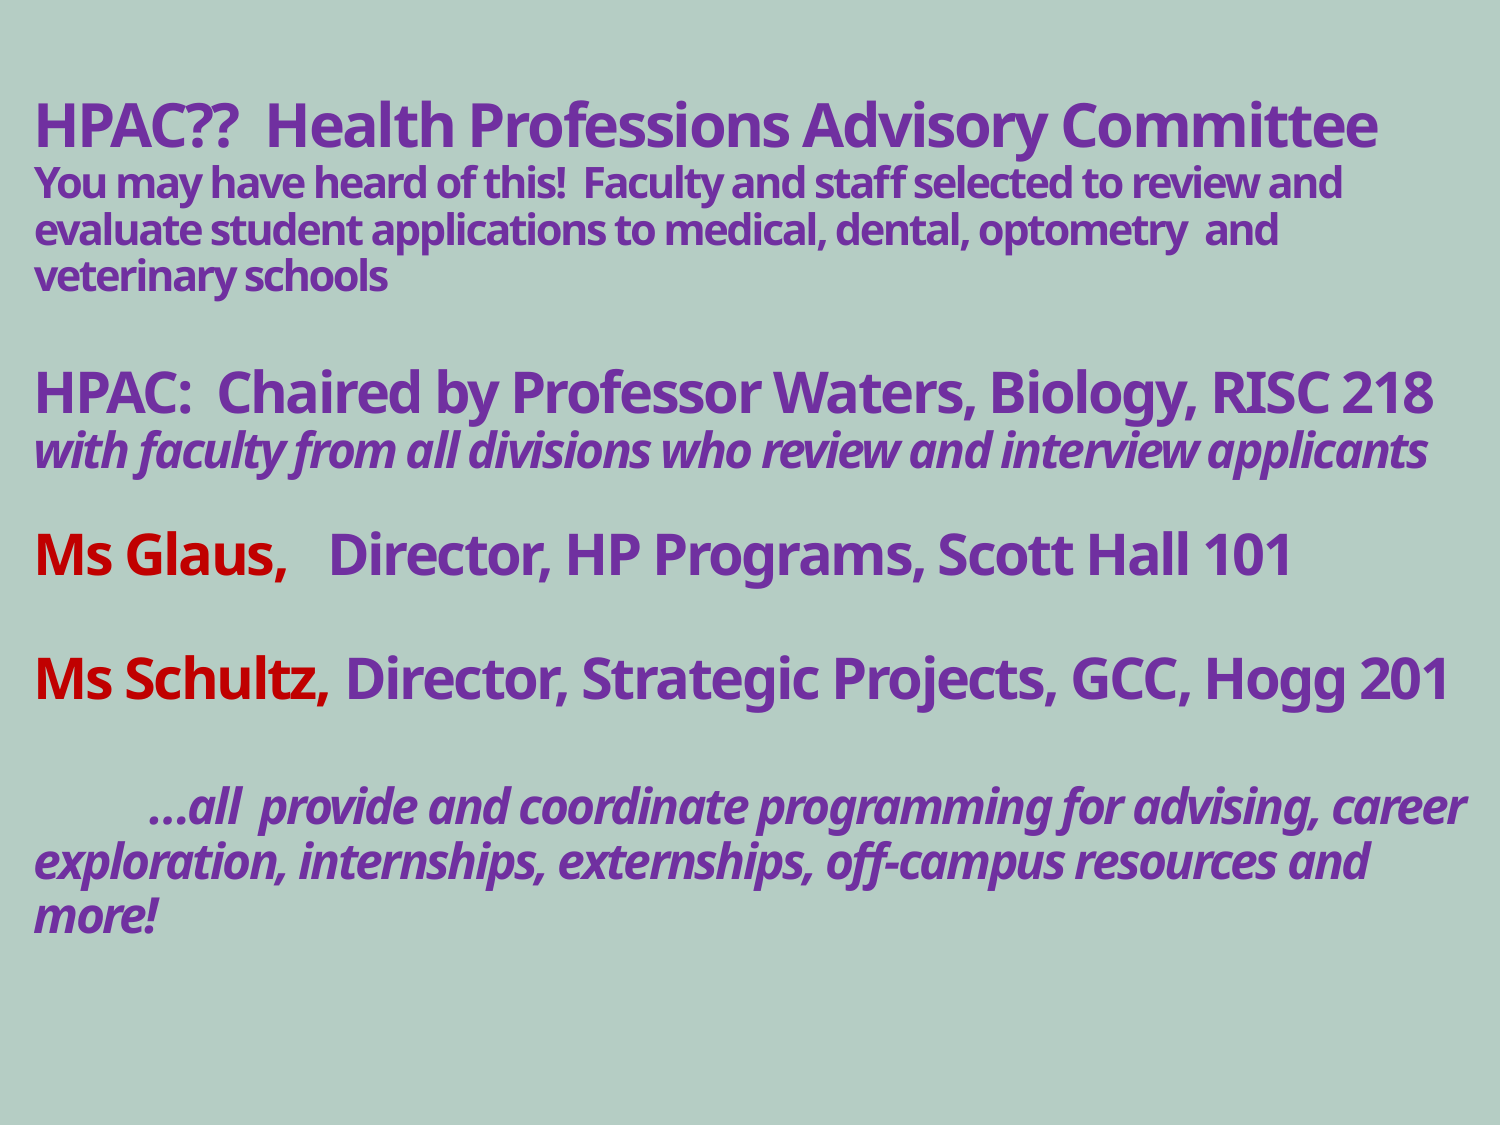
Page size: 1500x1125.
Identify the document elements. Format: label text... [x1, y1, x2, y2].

title HPAC?? Health Professions Advisory Committee You may have heard of this! Faculty and staff selected to review and evaluate student applications to medical, dental, optometry and veterinary schools HPAC: Chaired by Professor Waters, Biology, RISC 218 with faculty from all divisions who review and interview applicants Ms Glaus, Director, HP Programs, Scott Hall 101 Ms Schultz, Director, Strategic Projects, GCC, Hogg 201 …all provide and coordinate programming for advising, career exploration, internships, externships, off-campus resources and more! [18, 87, 1482, 1038]
